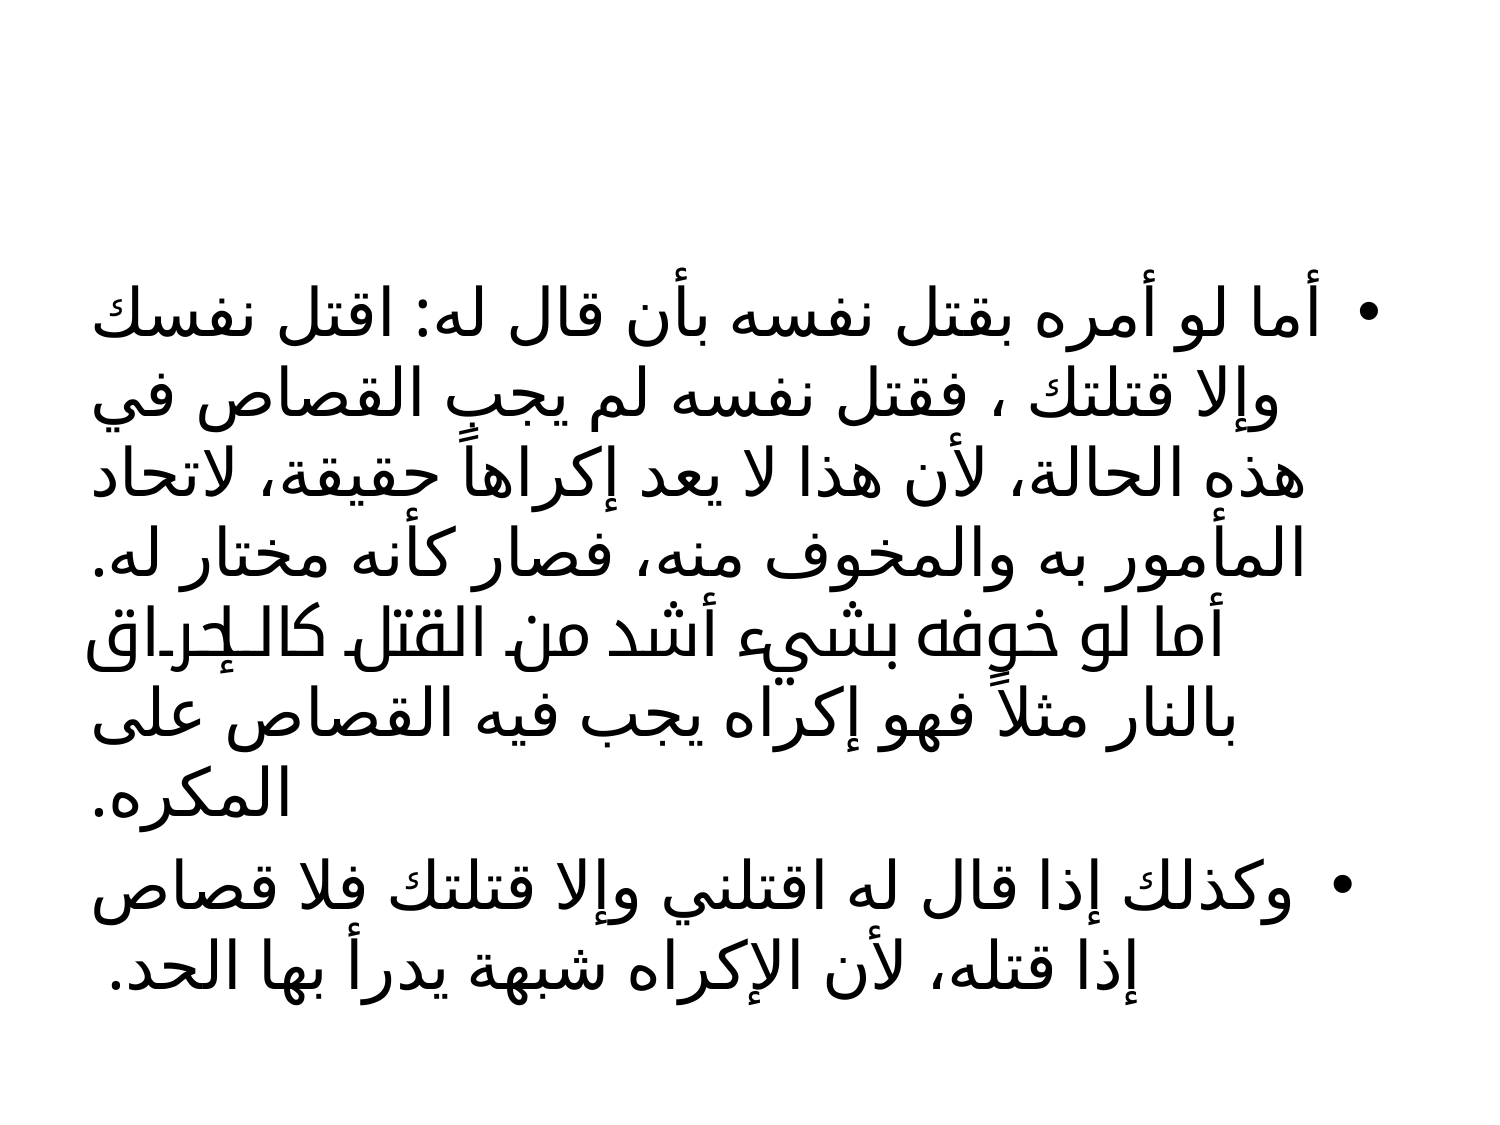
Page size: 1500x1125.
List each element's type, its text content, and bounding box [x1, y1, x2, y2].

list أما لو أمره بقتل نفسه بأن قال له: اقتل نفسك وإلا قتلتك ، فقتل نفسه لم يجب القصاص في هذه الحالة، لأن هذا لا يعد إكراهاً حقيقة، لاتحاد المأمور به والمخوف منه، فصار كأنه مختار له. أما لو خوفه بشيء أشد من القتل كالإحراق بالنار مثلاً فهو إكراه يجب فيه القصاص على المكره. وكذلك إذا قال له اقتلني وإلا قتلتك فلا قصاص إذا قتله، لأن الإكراه شبهة يدرأ بها الحد. [75, 262, 1425, 1005]
